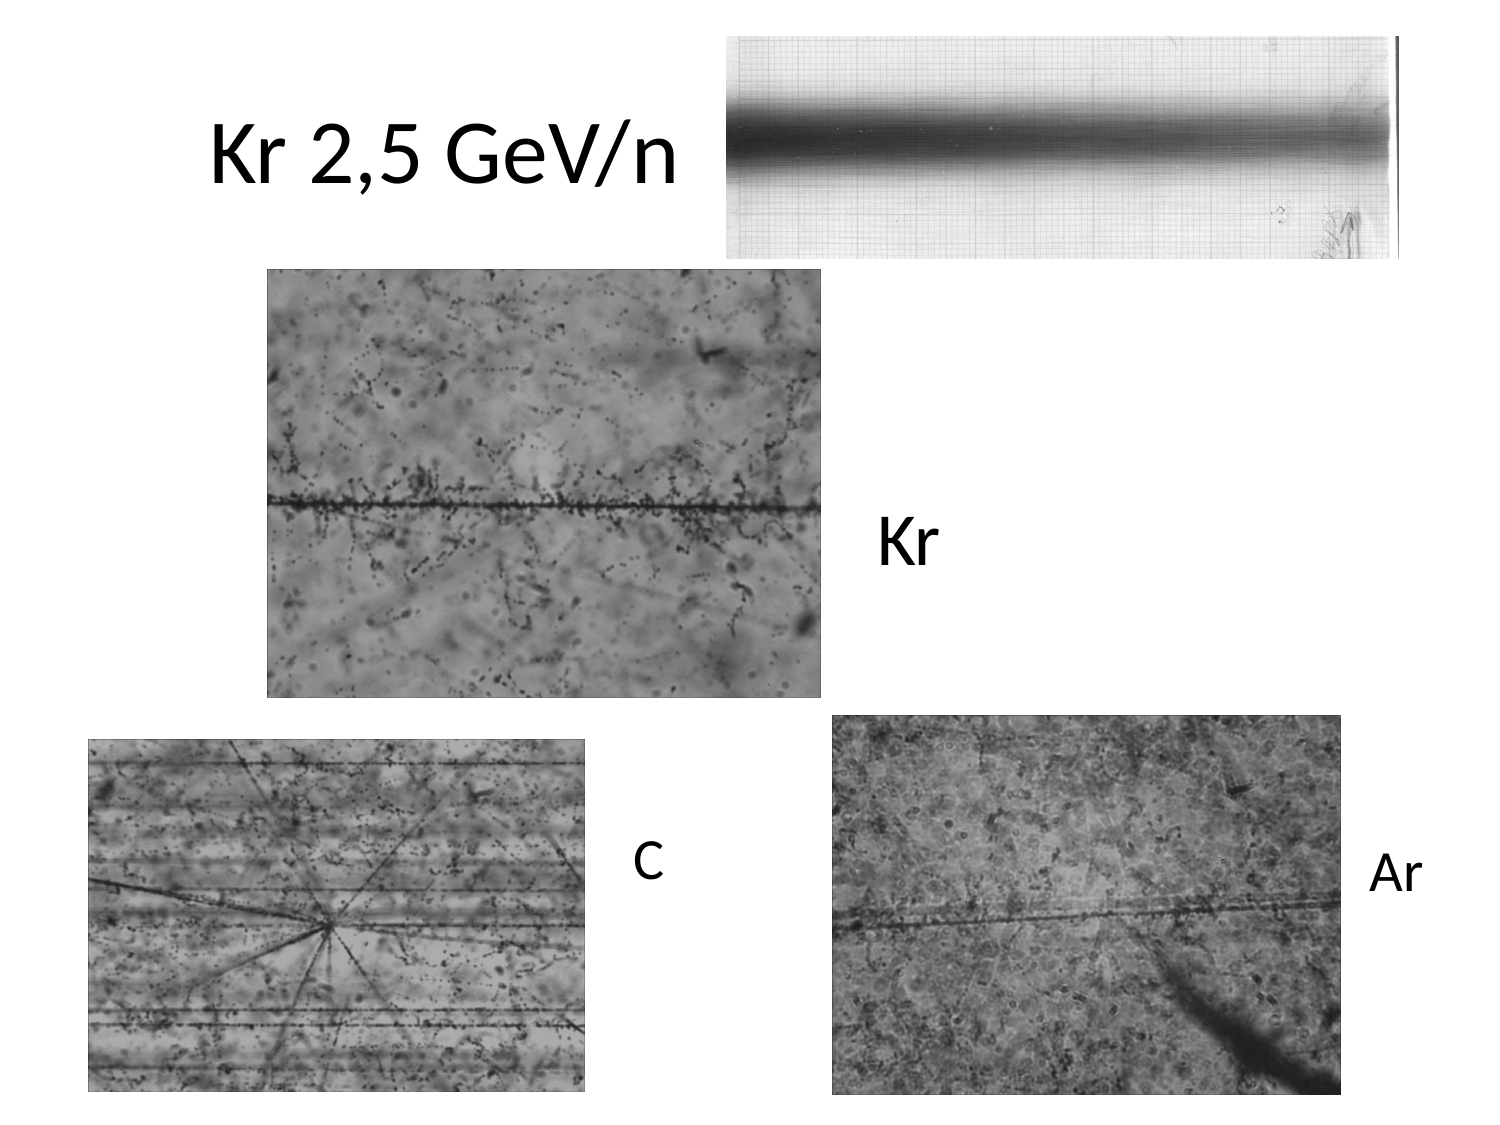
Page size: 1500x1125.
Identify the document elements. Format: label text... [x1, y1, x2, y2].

picture [726, 35, 1399, 259]
title Kr 2,5 GeV/n [0, 53, 720, 242]
text_box C [618, 813, 680, 899]
text_box Kr [862, 483, 957, 589]
picture [267, 268, 822, 698]
picture [832, 715, 1341, 1095]
text_box Ar [1355, 826, 1439, 911]
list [88, 739, 585, 1092]
